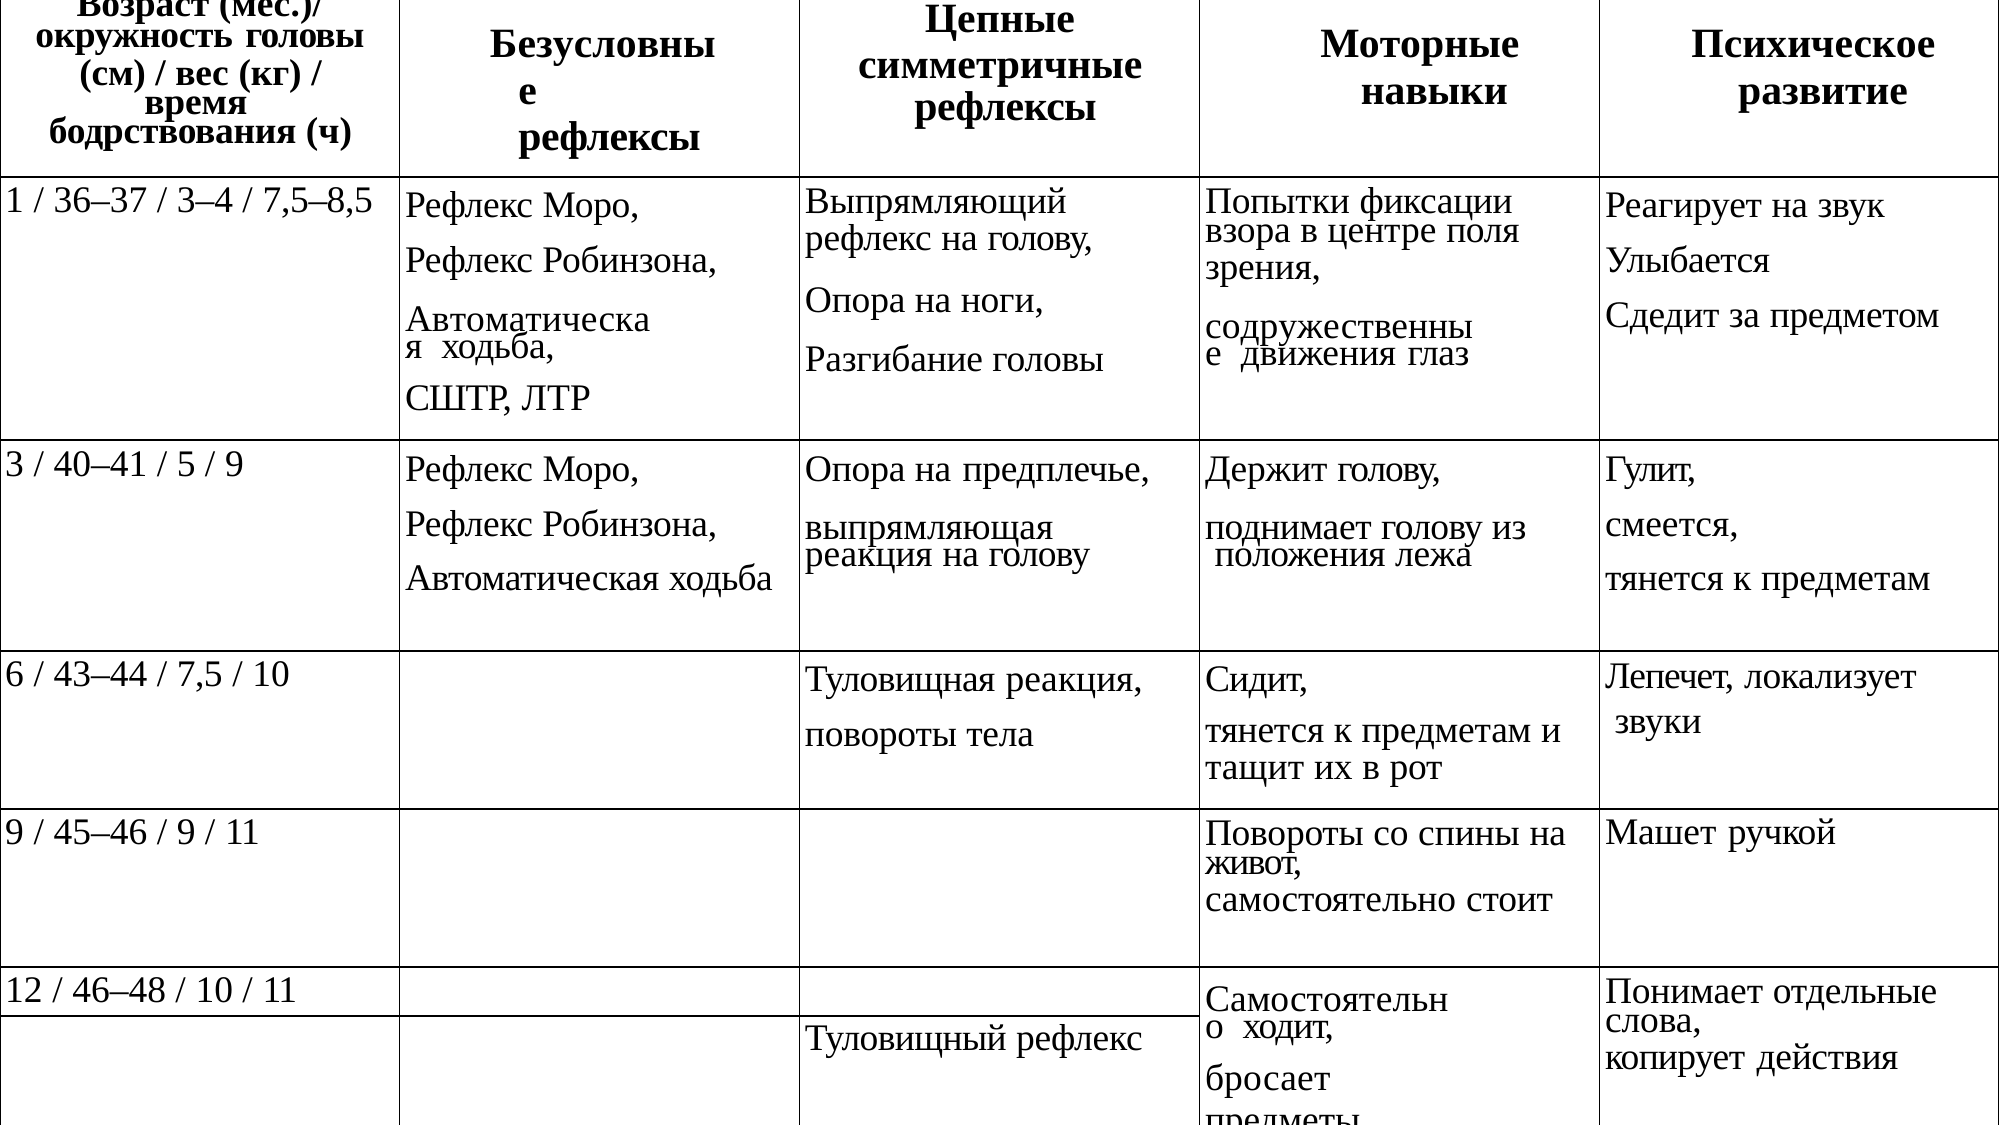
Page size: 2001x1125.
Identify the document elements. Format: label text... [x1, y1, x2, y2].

table_cell Держит голову, поднимает голову из положения лежа [1200, 441, 1599, 650]
table_cell 1 / 36–37 / 3–4 / 7,5–8,5 [1, 178, 399, 439]
table_cell Машет ручкой [1600, 810, 1998, 966]
table_cell [400, 968, 799, 1015]
table_cell Опора на предплечье, выпрямляющая реакция на голову [800, 441, 1199, 650]
table_cell Самостоятельно ходит, бросает предметы [1200, 968, 1599, 1125]
table_cell Выпрямляющий рефлекс на голову, Опора на ноги, Разгибание головы [800, 178, 1199, 439]
table_header Моторные навыки [1200, 0, 1599, 176]
table_cell Рефлекс Моро, Рефлекс Робинзона, Автоматическая ходьба [400, 441, 799, 650]
table_cell Гулит, смеется, тянется к предметам [1600, 441, 1998, 650]
table_cell Повороты со спины на живот, самостоятельно стоит [1200, 810, 1599, 966]
table_header Психическое развитие [1600, 0, 1998, 176]
table_cell 6 / 43–44 / 7,5 / 10 [1, 652, 399, 808]
table_cell 3 / 40–41 / 5 / 9 [1, 441, 399, 650]
table_cell [400, 652, 799, 808]
table_cell Лепечет, локализует звуки [1600, 652, 1998, 808]
table_cell 12 / 46–48 / 10 / 11 [1, 968, 399, 1015]
table_header Цепные симметричные рефлексы [800, 0, 1199, 176]
table_cell Туловищная реакция, повороты тела [800, 652, 1199, 808]
table_header Возраст (мес.)/ окружность головы (см) / вес (кг) / время бодрствования (ч) [1, 0, 399, 176]
table_cell Понимает отдельные слова, копирует действия [1600, 968, 1998, 1125]
table_cell [400, 810, 799, 966]
table_cell 9 / 45–46 / 9 / 11 [1, 810, 399, 966]
table_cell [800, 810, 1199, 966]
table_cell Попытки фиксации взора в центре поля зрения, содружественные движения глаз [1200, 178, 1599, 439]
table_cell Туловищный рефлекс [800, 1017, 1199, 1125]
table_cell [1, 1017, 399, 1125]
table_cell [400, 1017, 799, 1125]
table_cell Рефлекс Моро, Рефлекс Робинзона, Автоматическая ходьба, СШТР, ЛТР [400, 178, 799, 439]
table_cell [800, 968, 1199, 1015]
table_cell Сидит, тянется к предметам и тащит их в рот [1200, 652, 1599, 808]
table_header Безусловные рефлексы [400, 0, 799, 176]
table_cell Реагирует на звук Улыбается Сдедит за предметом [1600, 178, 1998, 439]
